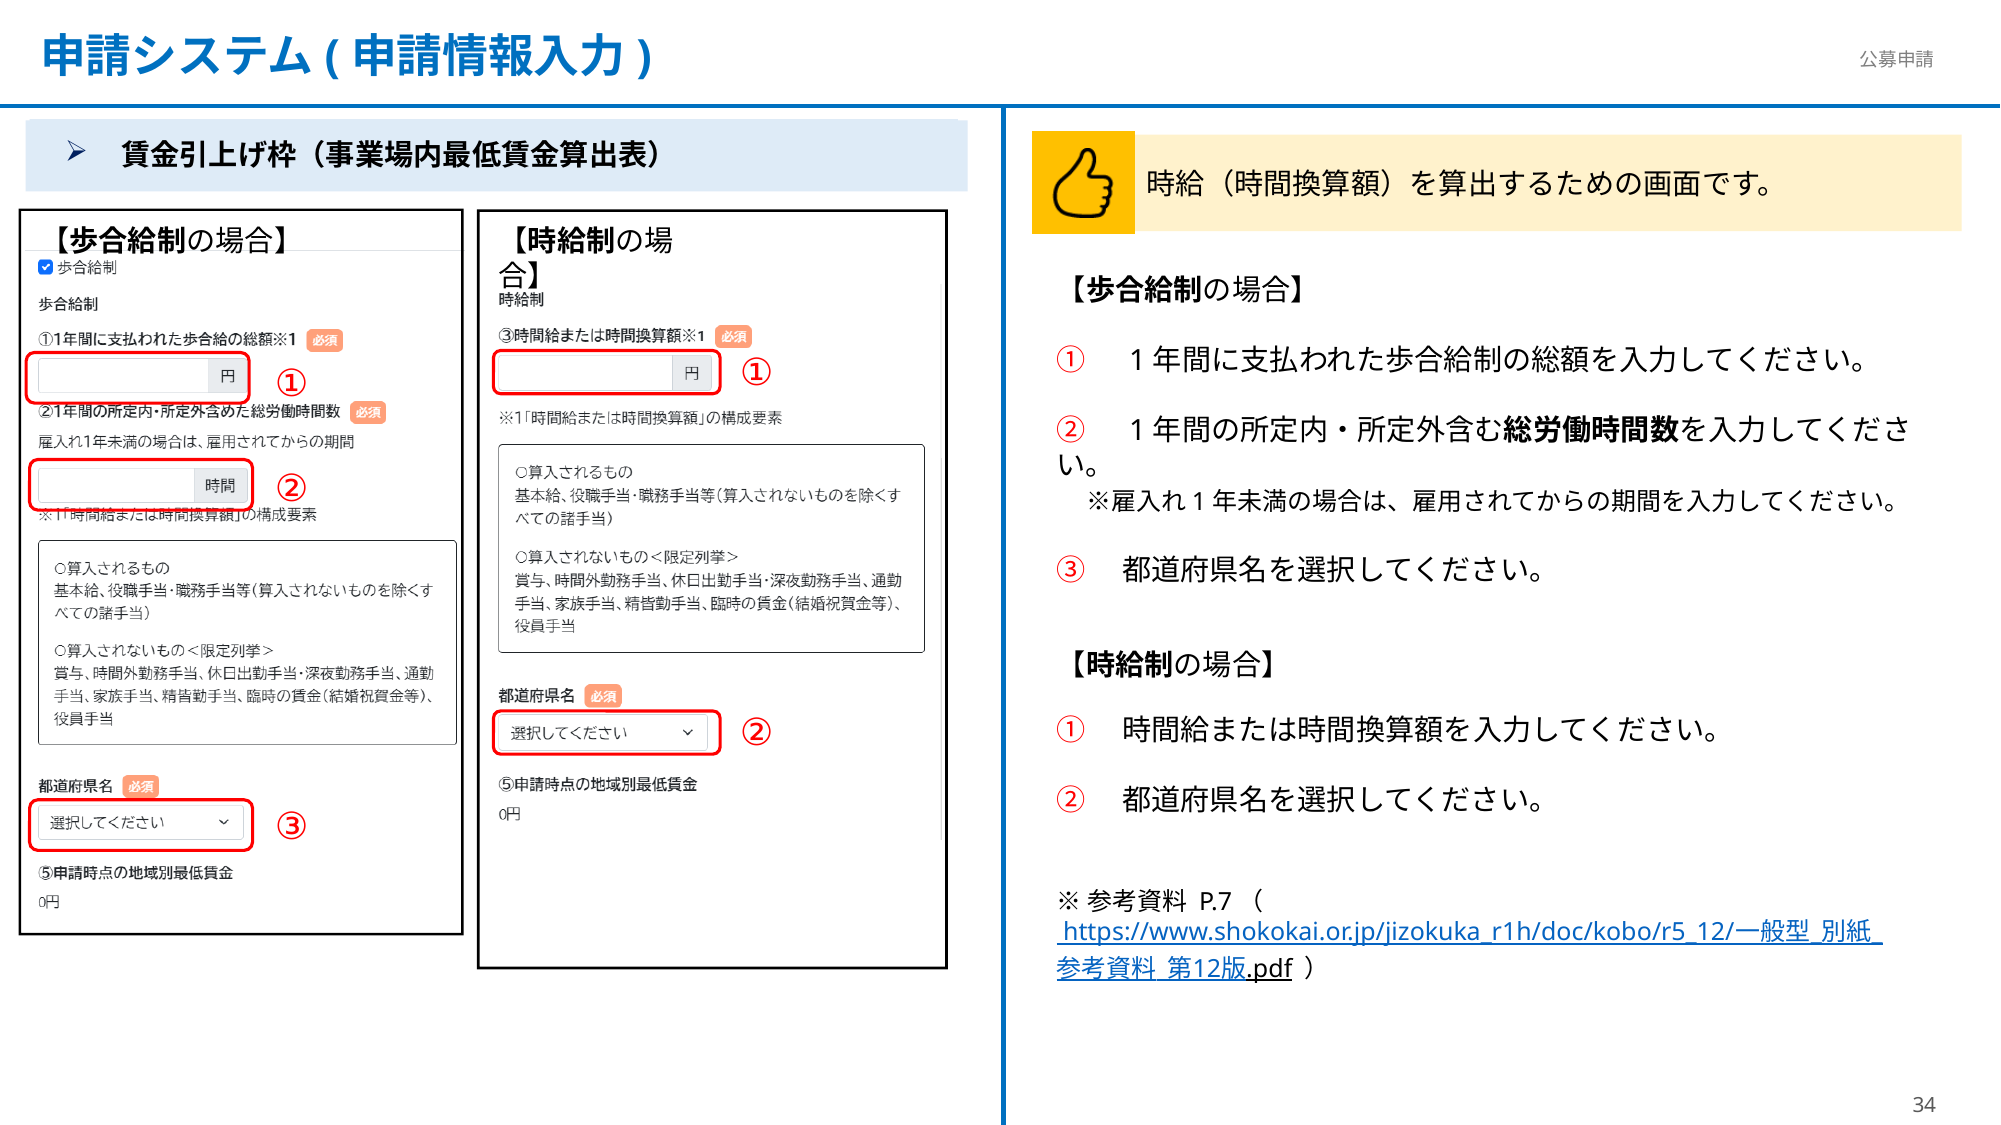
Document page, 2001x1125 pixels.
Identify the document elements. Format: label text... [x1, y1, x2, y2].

text_box 時給（時間換算額）を算出するための画面です。 [1133, 133, 1963, 232]
picture [25, 249, 465, 917]
text_box 賃金引上げ枠（事業場内最低賃金算出表） [29, 119, 958, 190]
text_box [18, 207, 465, 936]
text_box 申請システム(申請情報入力) [25, 17, 1283, 92]
text_box 【時給制の場合】 [483, 214, 735, 284]
text_box 【歩合給制の場合】 ① 1年間に支払われた歩合給制の総額を入力してください。 ② 1年間の所定内・所定外含む総労働時間数を入力してください。 ※雇入れ1年未満の場合は、雇用されてからの期間を入力してください。 ③ 都道府県名を選択してください。 【時給制の場合】 ① 時間給または時間換算額を入力してください。 ② 都道府県名を選択してください。 ※参考資料 P.7（ https://www.shokokai.or.jp/jizokuka_r1h/doc/kobo/r5_12/一般型_別紙_参考資料_第12版.pdf ） [1041, 264, 1928, 996]
text_box [1034, 133, 1133, 232]
text_box [476, 208, 949, 970]
text_box 【歩合給制の場合】 [25, 214, 320, 249]
picture [1048, 148, 1118, 218]
picture [483, 284, 942, 840]
